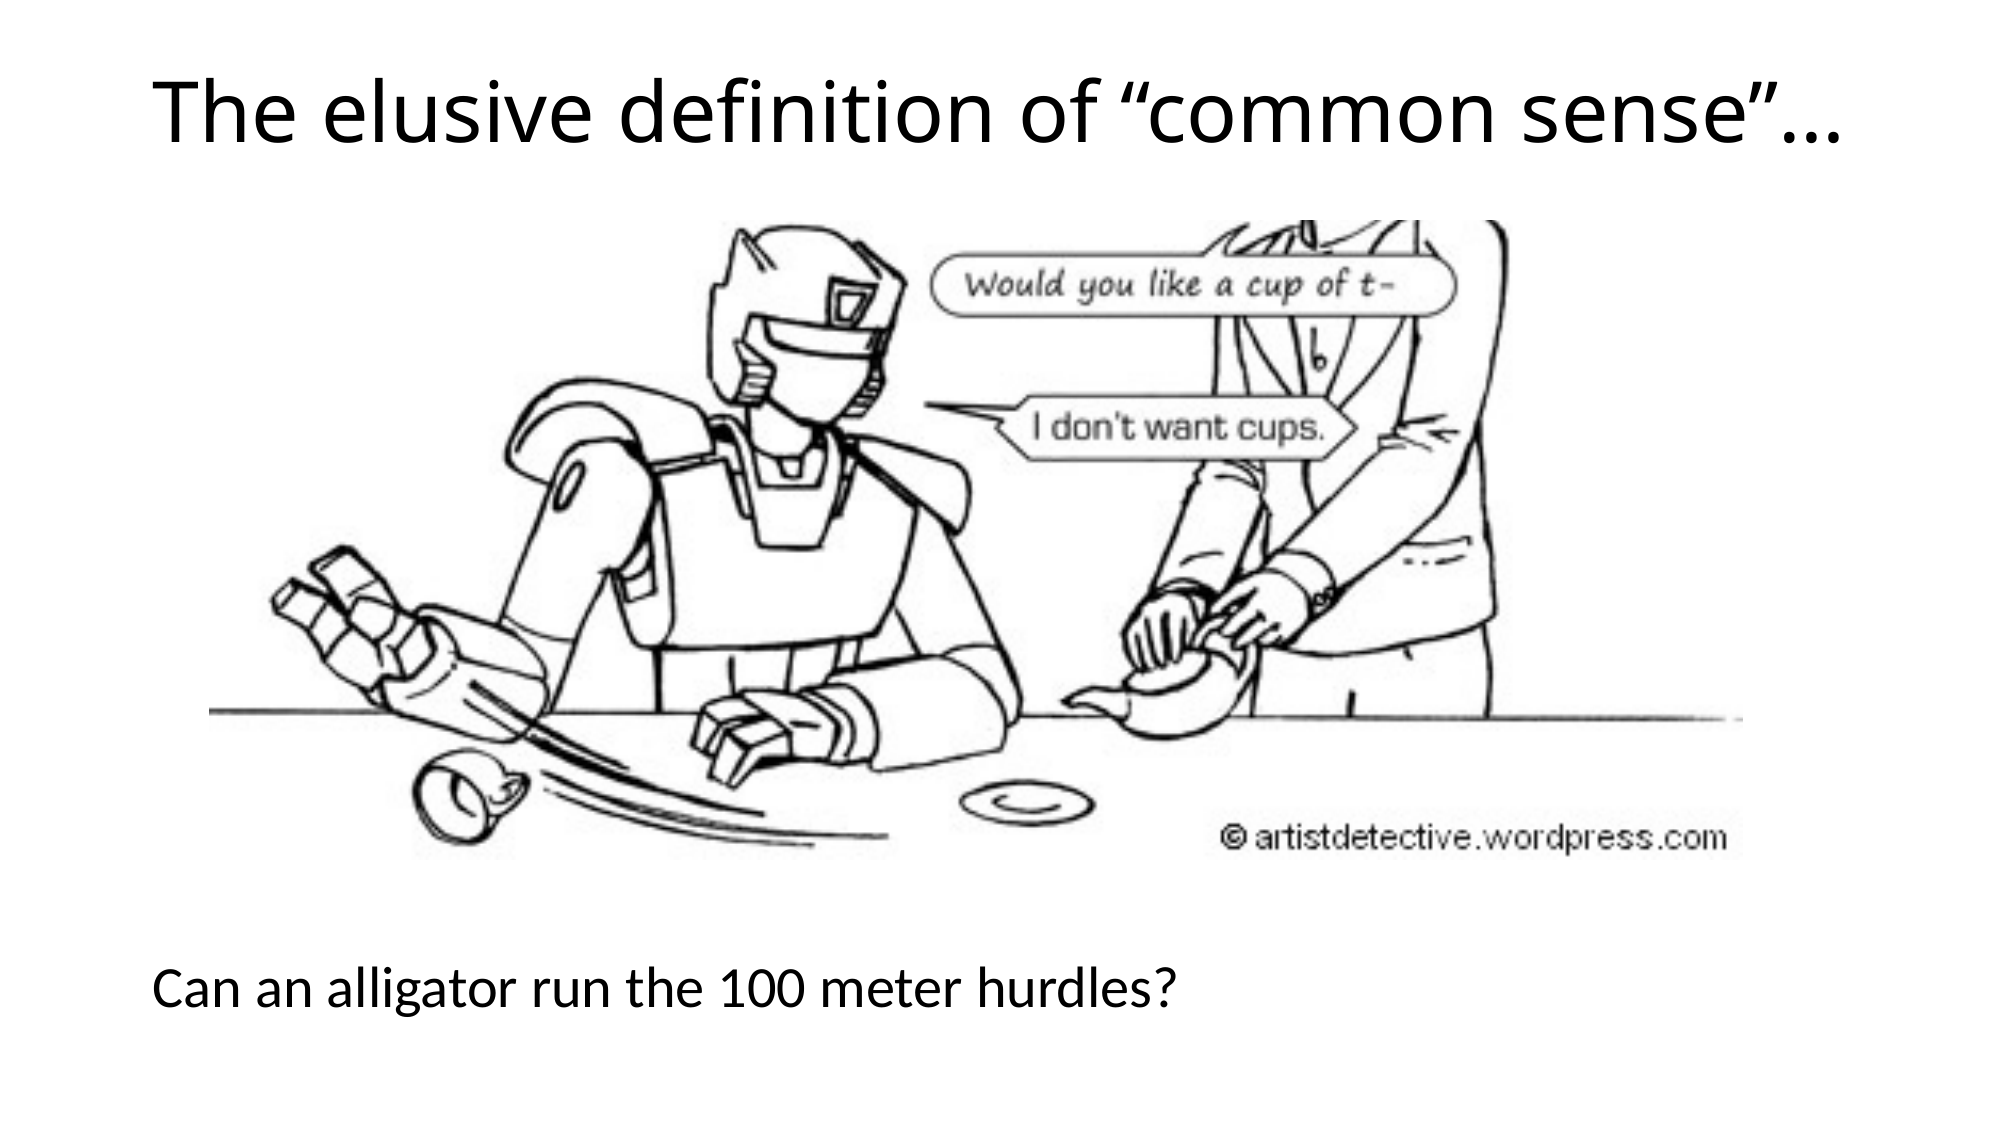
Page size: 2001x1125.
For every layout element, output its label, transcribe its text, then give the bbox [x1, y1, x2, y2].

list Can an alligator run the 100 meter hurdles? [137, 859, 1863, 1104]
title The elusive definition of “common sense”… [137, 59, 1863, 172]
picture [209, 220, 1743, 860]
